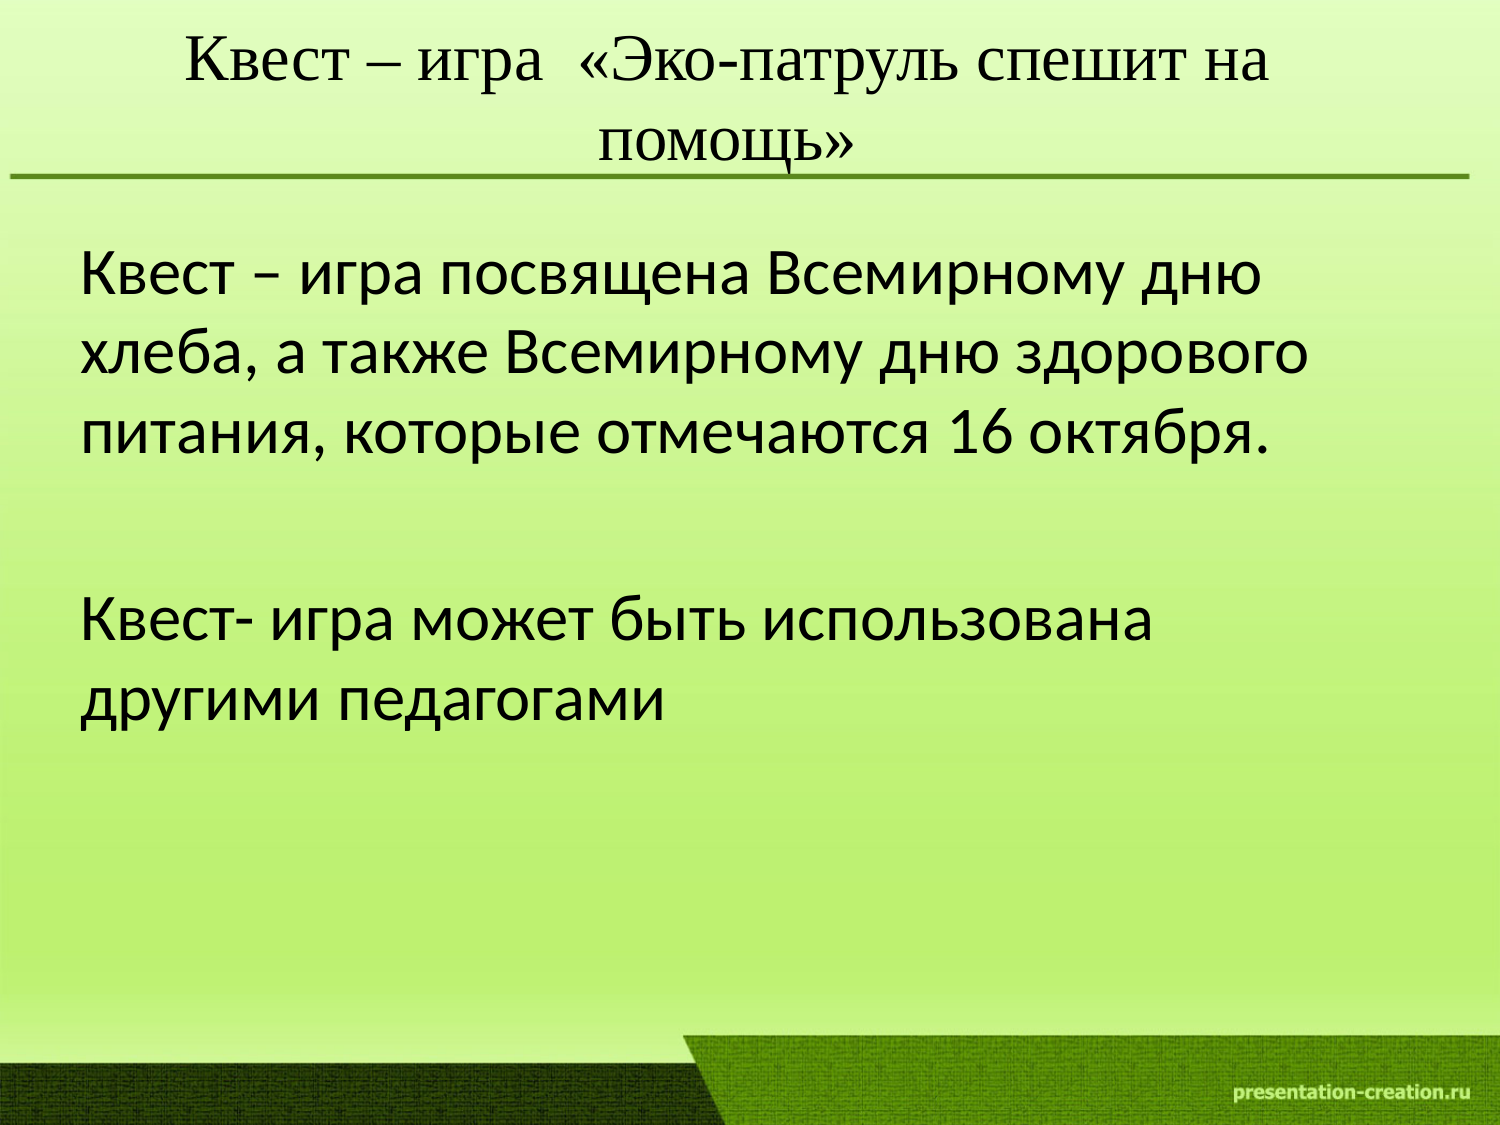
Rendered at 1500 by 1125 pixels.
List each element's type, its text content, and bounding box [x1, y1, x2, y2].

list Квест – игра посвящена Всемирному дню хлеба, а также Всемирному дню здорового питания, которые отмечаются 16 октября. Квест- игра может быть использована другими педагогами [64, 219, 1415, 963]
picture [0, 0, 1500, 1125]
title Квест – игра «Эко-патруль спешит на помощь» [53, 0, 1404, 188]
